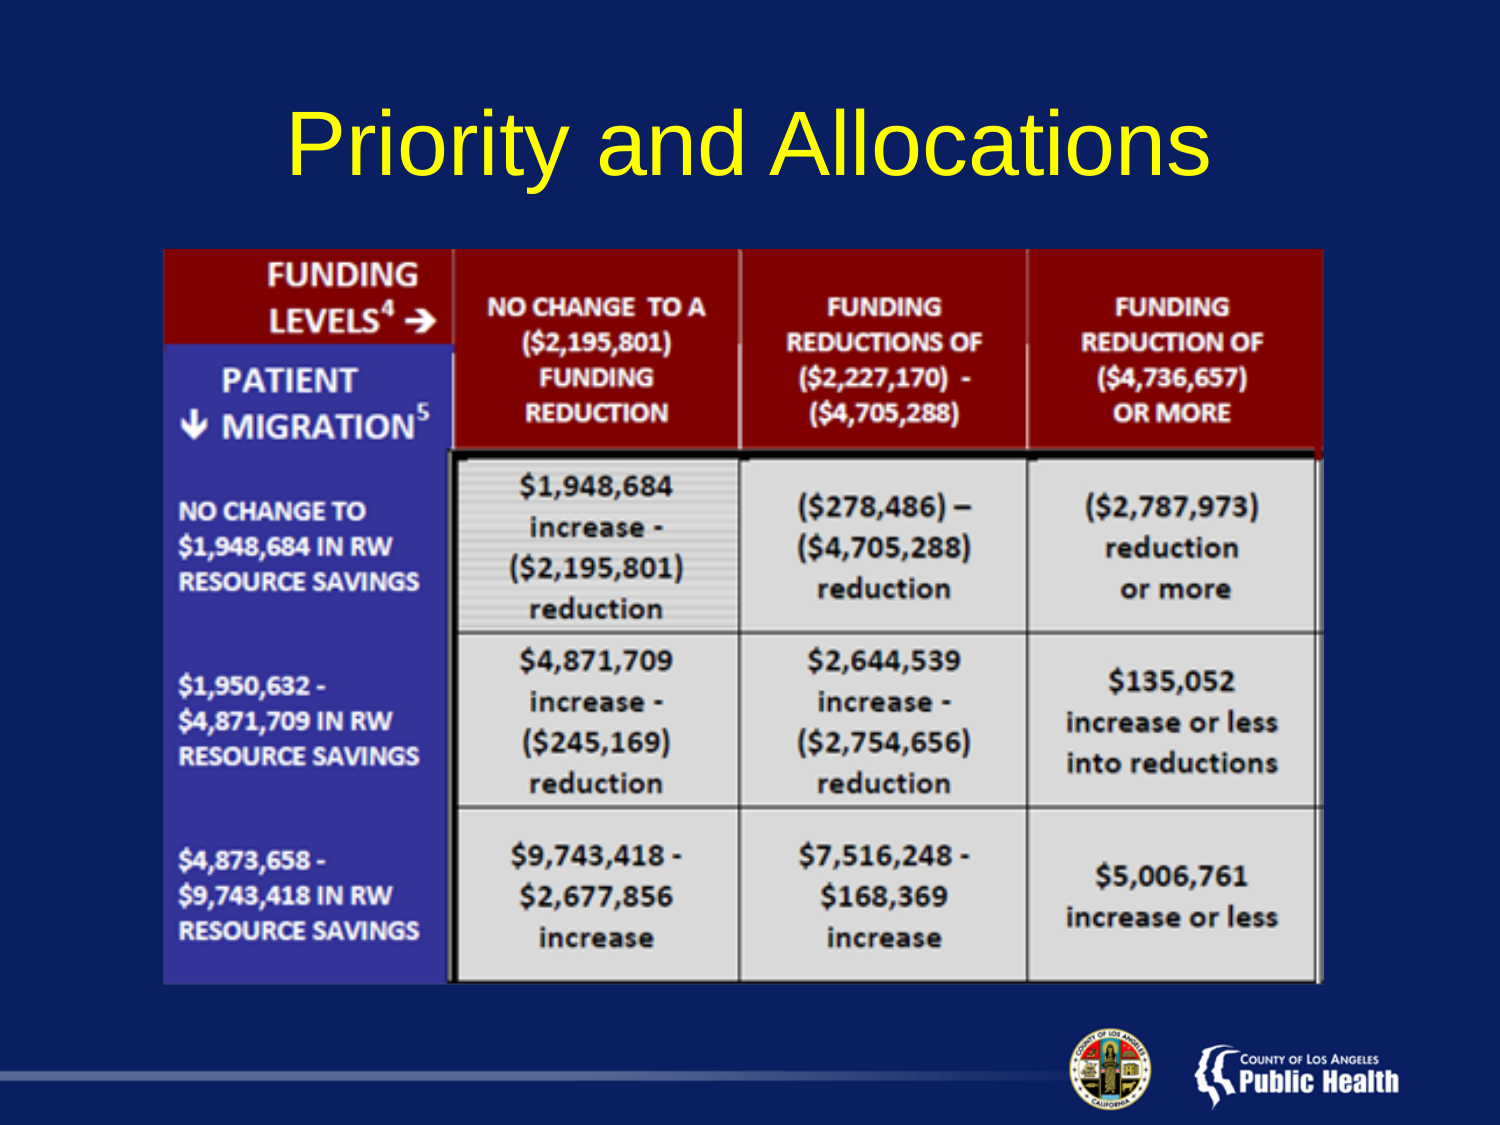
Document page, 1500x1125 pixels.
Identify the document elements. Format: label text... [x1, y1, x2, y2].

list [162, 249, 1325, 987]
title Priority and Allocations [74, 44, 1426, 233]
picture [0, 1010, 1500, 1125]
